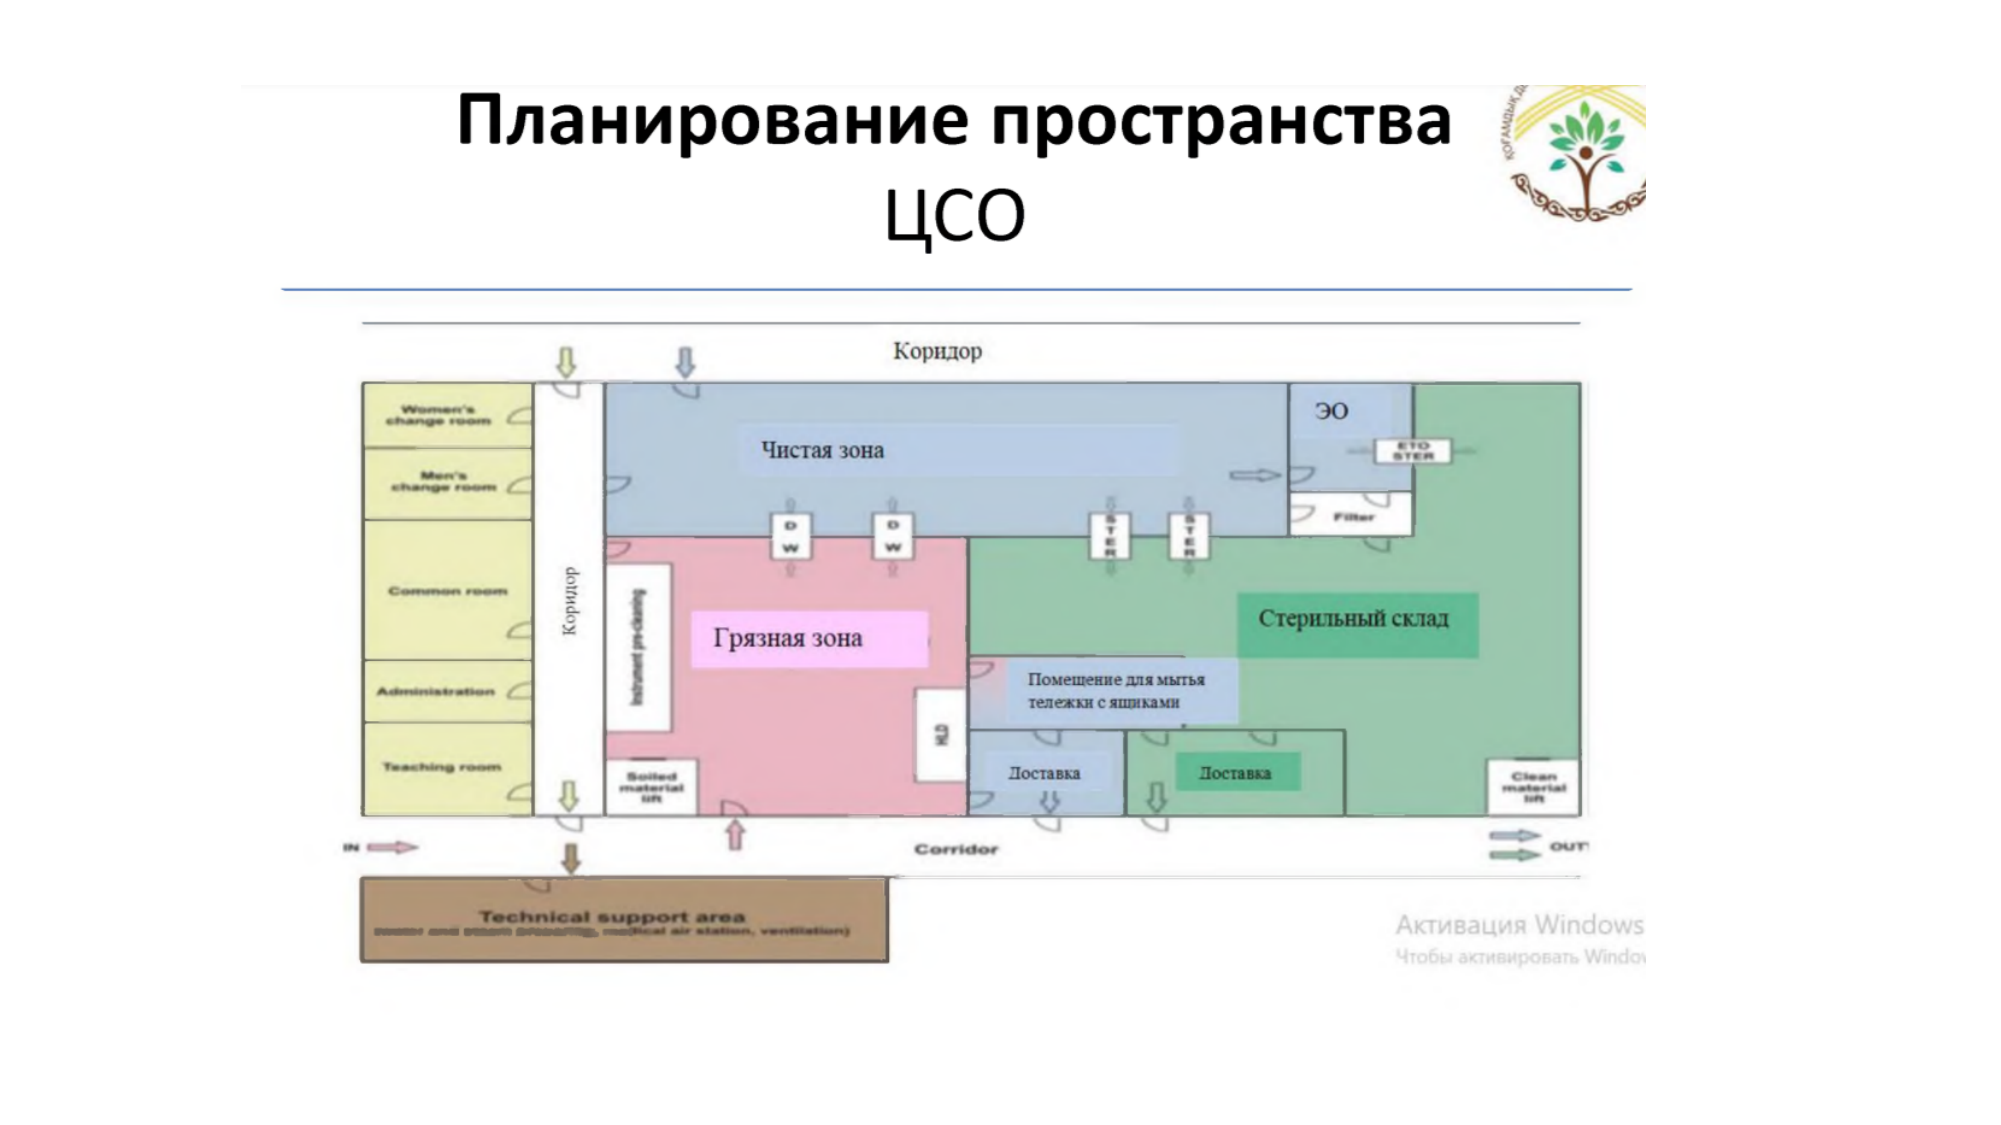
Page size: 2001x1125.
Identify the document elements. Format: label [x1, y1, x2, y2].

list [241, 85, 1646, 1025]
